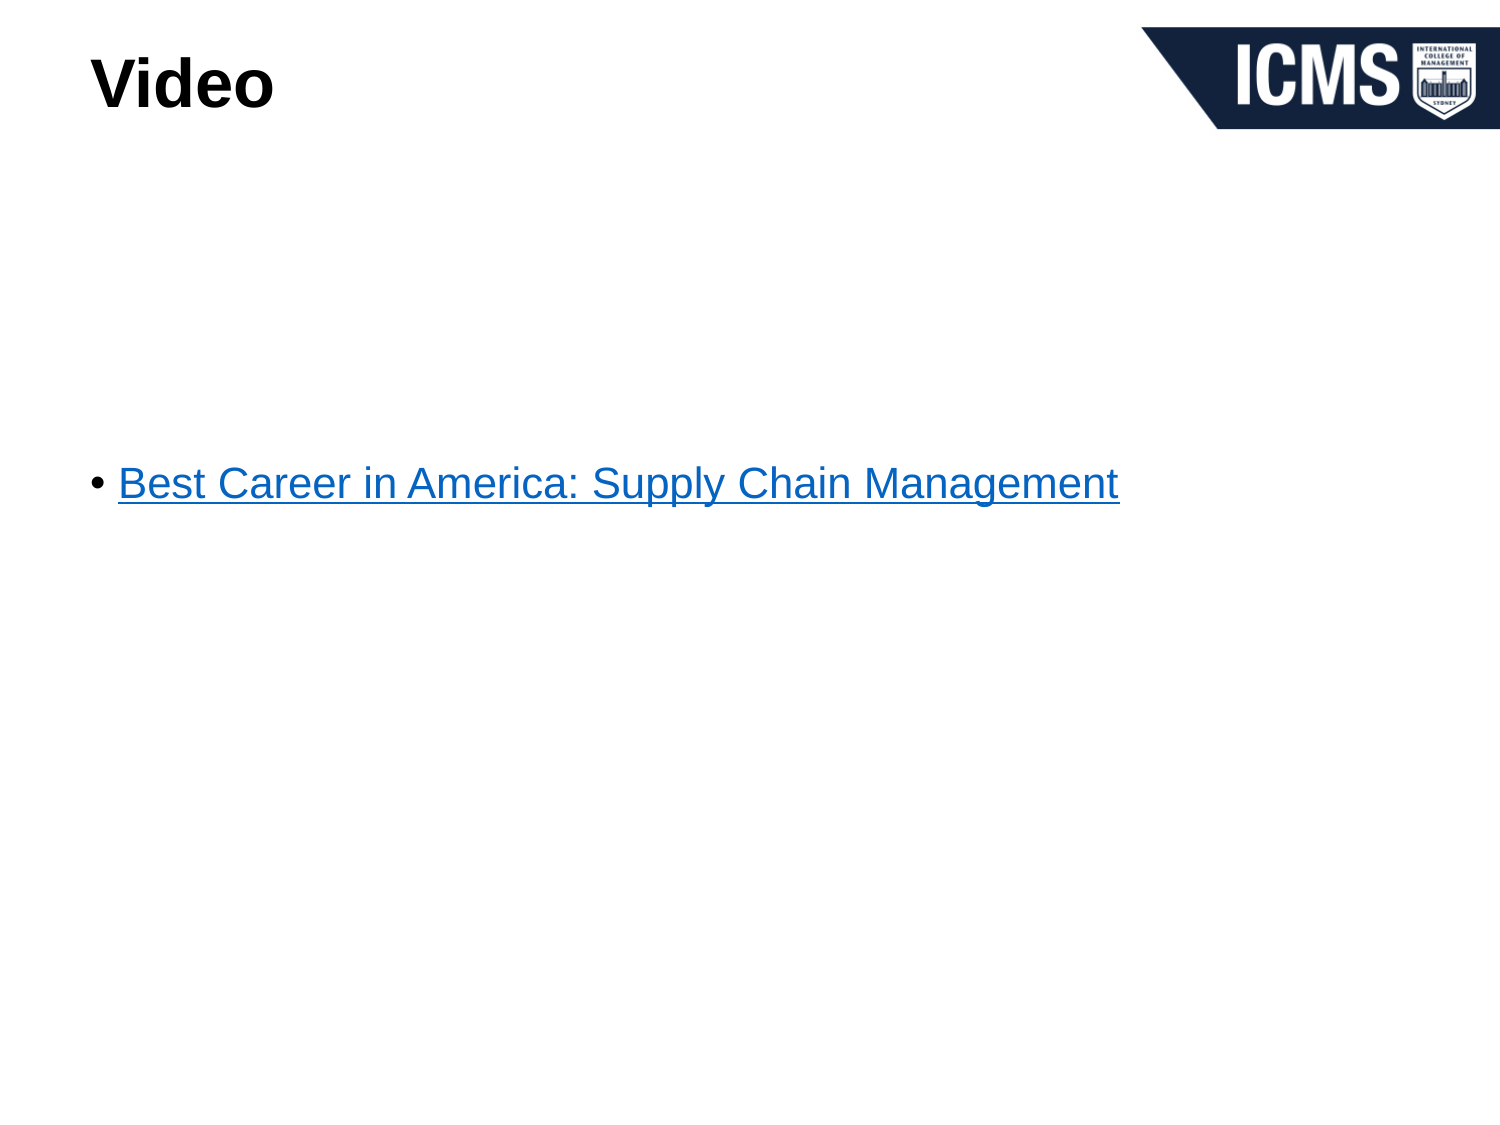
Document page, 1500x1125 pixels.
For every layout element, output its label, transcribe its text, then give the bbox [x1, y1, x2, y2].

title Video [75, 1, 1425, 169]
picture [0, 0, 1500, 189]
list Best Career in America: Supply Chain Management [75, 196, 1425, 940]
